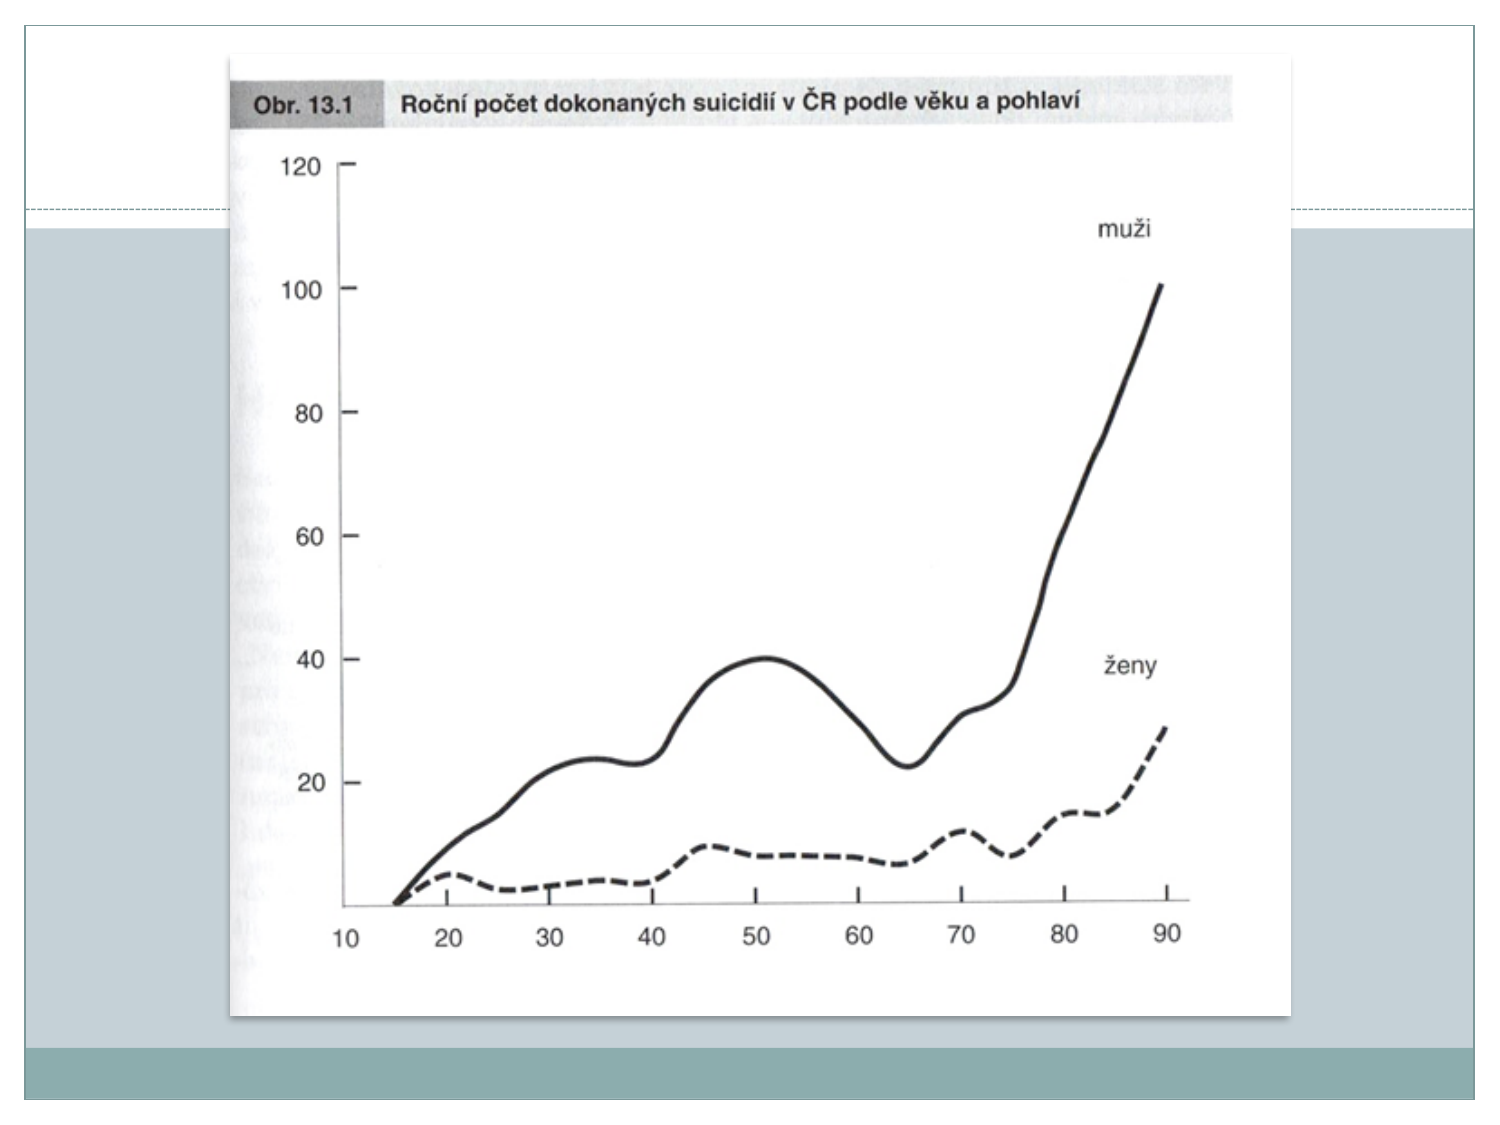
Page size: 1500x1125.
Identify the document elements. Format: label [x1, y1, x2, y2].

list [229, 54, 1291, 1016]
